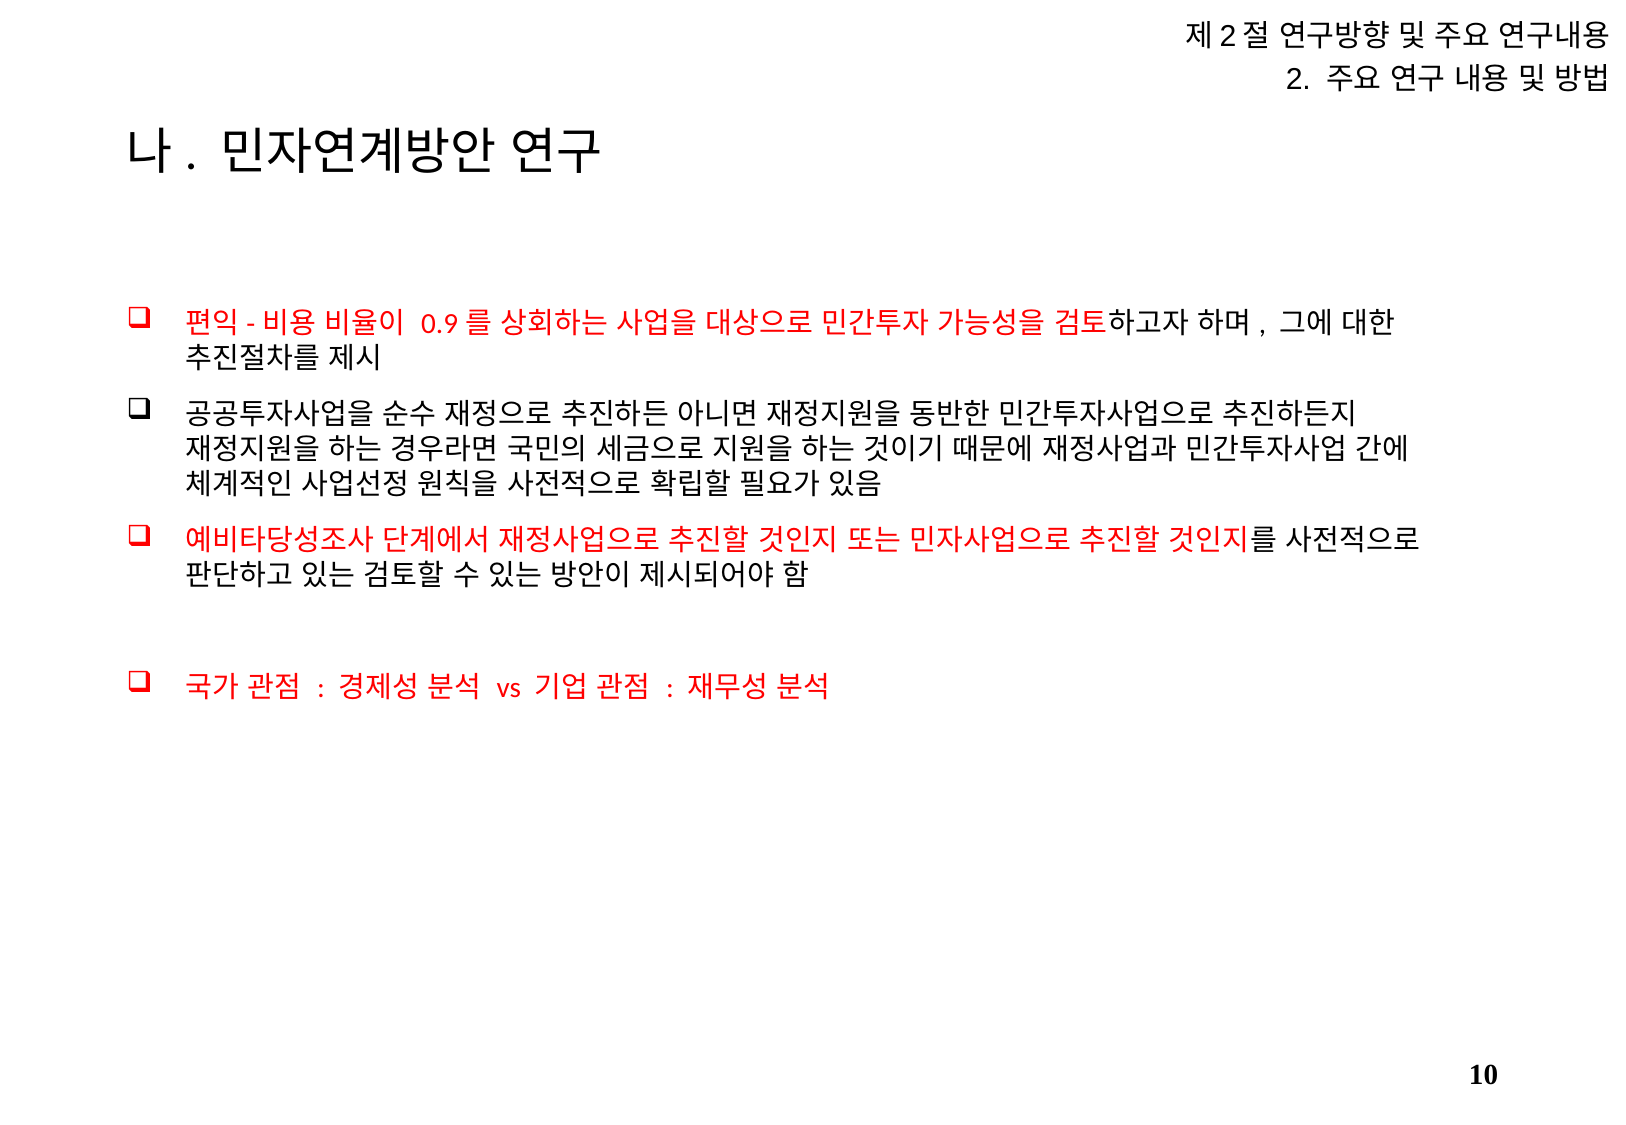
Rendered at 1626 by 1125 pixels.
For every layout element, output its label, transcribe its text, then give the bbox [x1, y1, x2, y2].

list 편익-비용 비율이 0.9를 상회하는 사업을 대상으로 민간투자 가능성을 검토하고자 하며, 그에 대한 추진절차를 제시 공공투자사업을 순수 재정으로 추진하든 아니면 재정지원을 동반한 민간투자사업으로 추진하든지 재정지원을 하는 경우라면 국민의 세금으로 지원을 하는 것이기 때문에 재정사업과 민간투자사업 간에 체계적인 사업선정 원칙을 사전적으로 확립할 필요가 있음 예비타당성조사 단계에서 재정사업으로 추진할 것인지 또는 민자사업으로 추진할 것인지를 사전적으로 판단하고 있는 검토할 수 있는 방안이 제시되어야 함 국가 관점 : 경제성 분석 vs 기업 관점 : 재무성 분석 [111, 296, 1514, 1011]
text_box 제2절 연구방향 및 주요 연구내용 2. 주요 연구 내용 및 방법 [898, 1, 1625, 104]
slide_number 9 [1147, 1042, 1514, 1103]
title 나. 민자연계방안 연구 [111, 98, 1514, 208]
